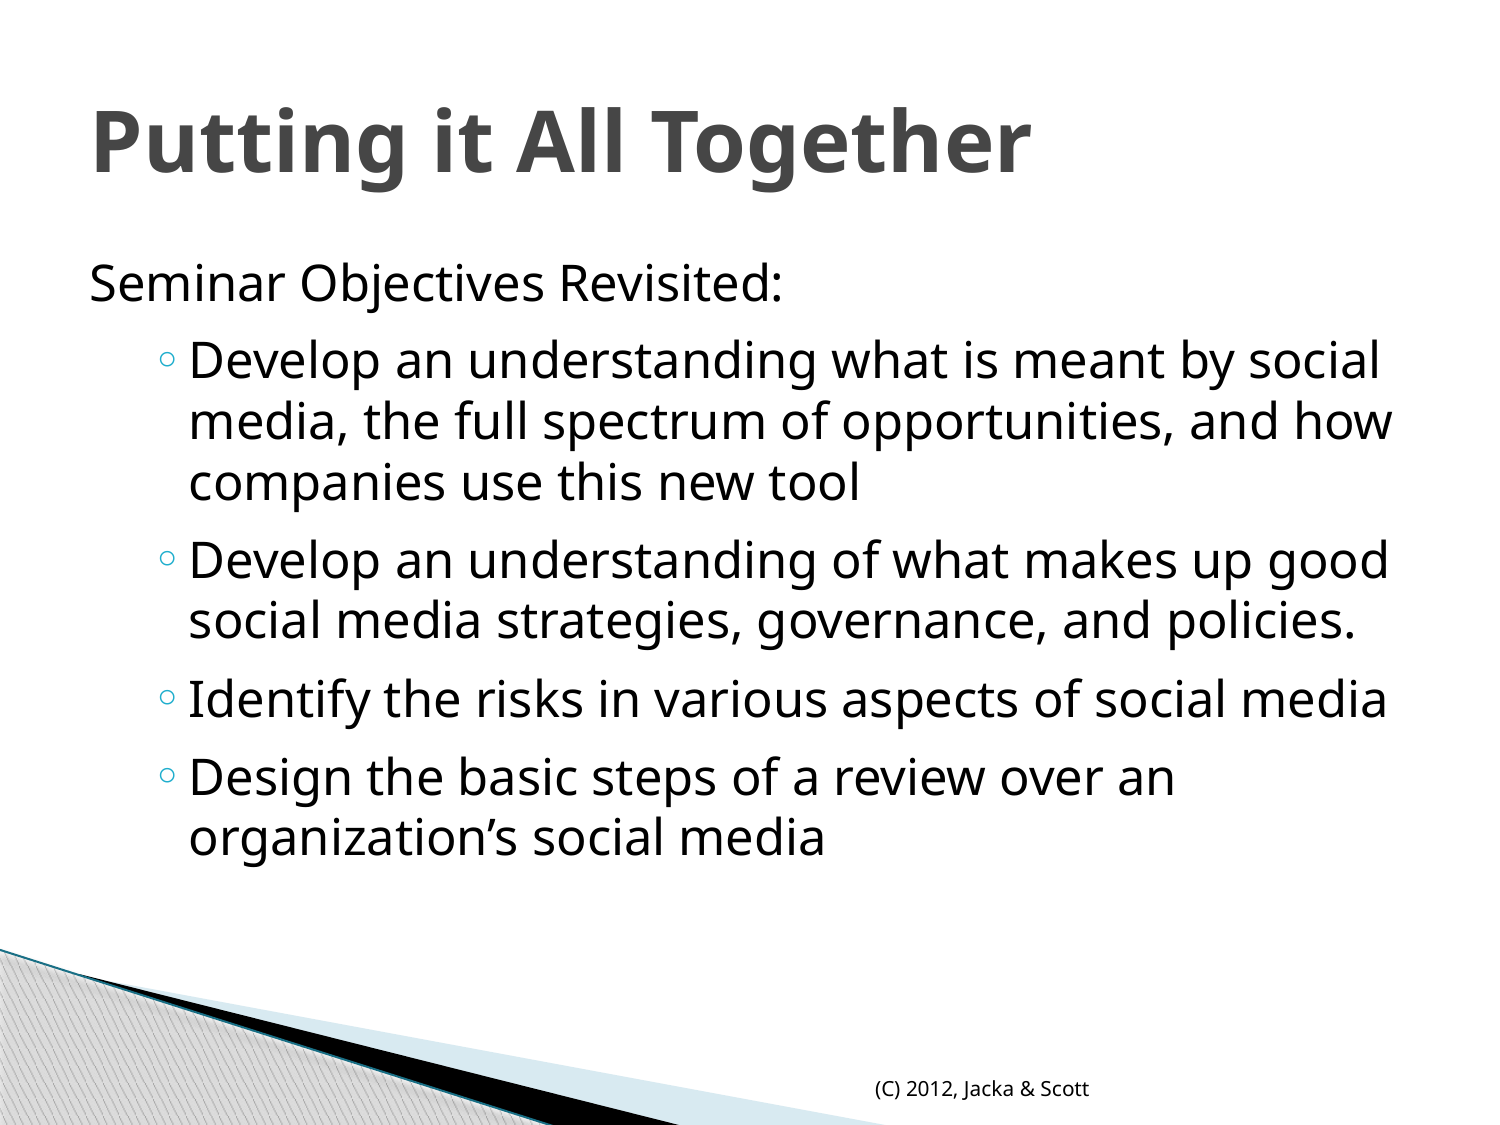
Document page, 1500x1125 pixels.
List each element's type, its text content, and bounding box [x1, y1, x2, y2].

footer (C) 2012, Jacka & Scott [718, 1051, 1105, 1112]
list Seminar Objectives Revisited: Develop an understanding what is meant by social media, the full spectrum of opportunities, and how companies use this new tool Develop an understanding of what makes up good social media strategies, governance, and policies. Identify the risks in various aspects of social media Design the basic steps of a review over an organization’s social media [75, 243, 1425, 986]
title Putting it All Together [75, 45, 1425, 233]
